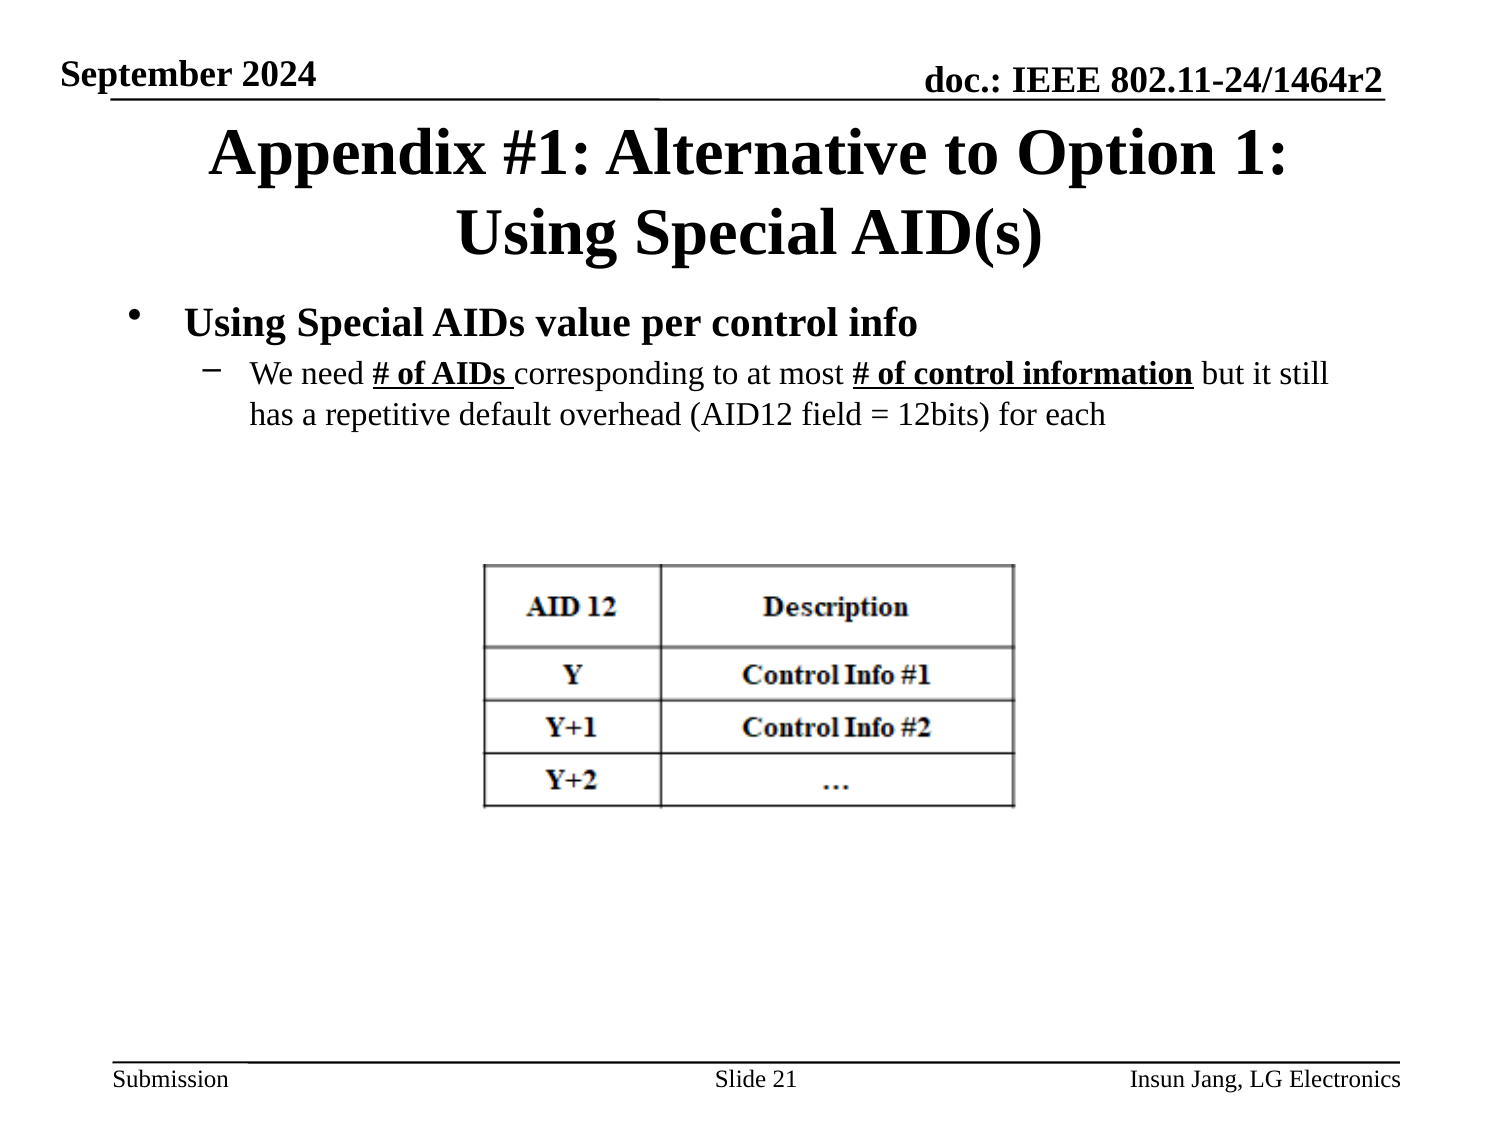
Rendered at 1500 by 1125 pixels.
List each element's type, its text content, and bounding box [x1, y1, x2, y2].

list Using Special AIDs value per control info We need # of AIDs corresponding to at most # of control information but it still has a repetitive default overhead (AID12 field = 12bits) for each [112, 287, 1388, 1000]
title Appendix #1: Alternative to Option 1: Using Special AID(s) [112, 112, 1388, 263]
picture [482, 564, 1018, 816]
slide_number Slide 21 [712, 1061, 800, 1093]
footer Insun Jang, LG Electronics [1125, 1061, 1402, 1093]
